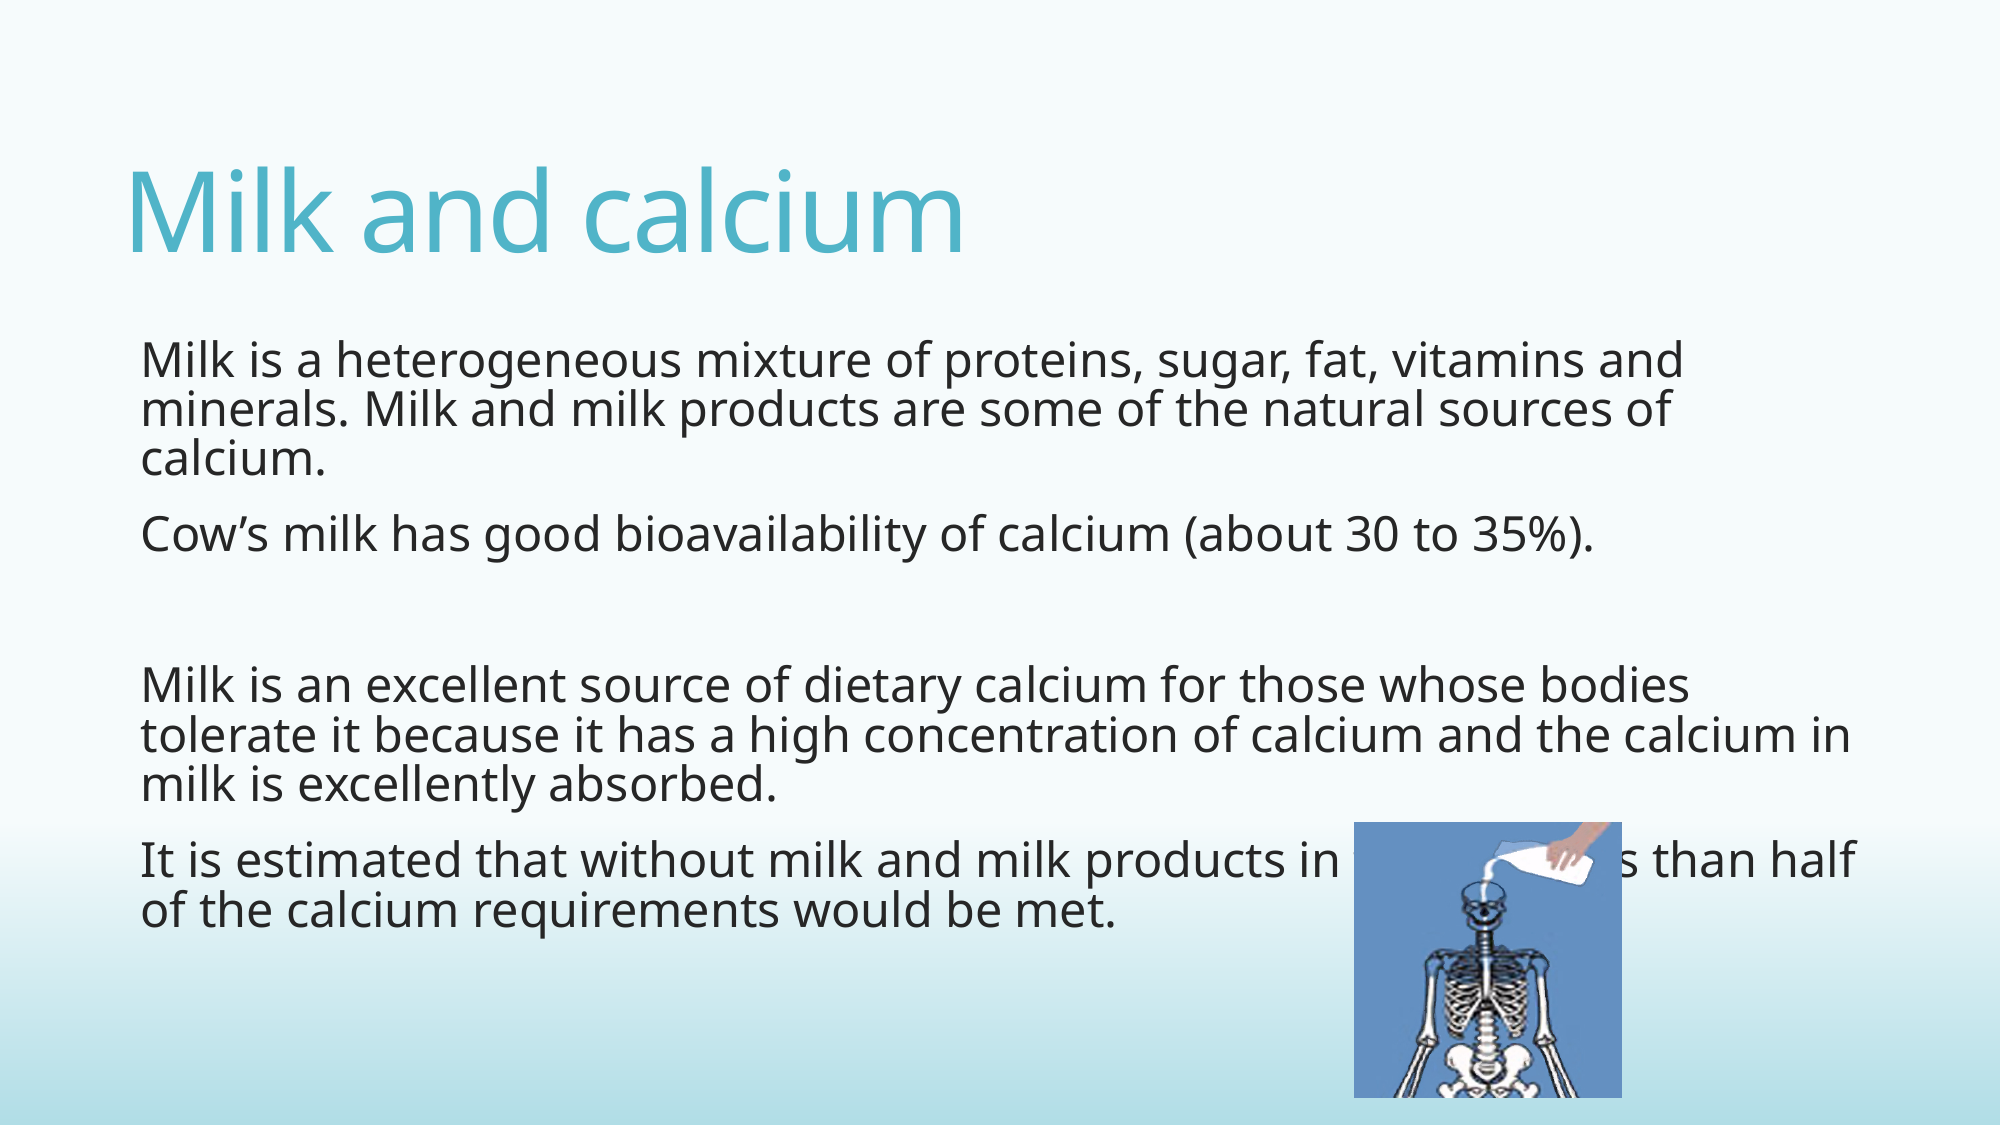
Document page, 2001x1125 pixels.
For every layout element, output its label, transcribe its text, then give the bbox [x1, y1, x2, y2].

picture [1354, 821, 1622, 1098]
title Milk and calcium [107, 81, 1875, 354]
list Milk is a heterogeneous mixture of proteins, sugar, fat, vitamins and minerals. Milk and milk products are some of the natural sources of calcium. Cow’s milk has good bioavailability of calcium (about 30 to 35%). Milk is an excellent source of dietary calcium for those whose bodies tolerate it because it has a high concentration of calcium and the calcium in milk is excellently absorbed. It is estimated that without milk and milk products in the diet, less than half of the calcium requirements would be met. [111, 329, 1876, 948]
